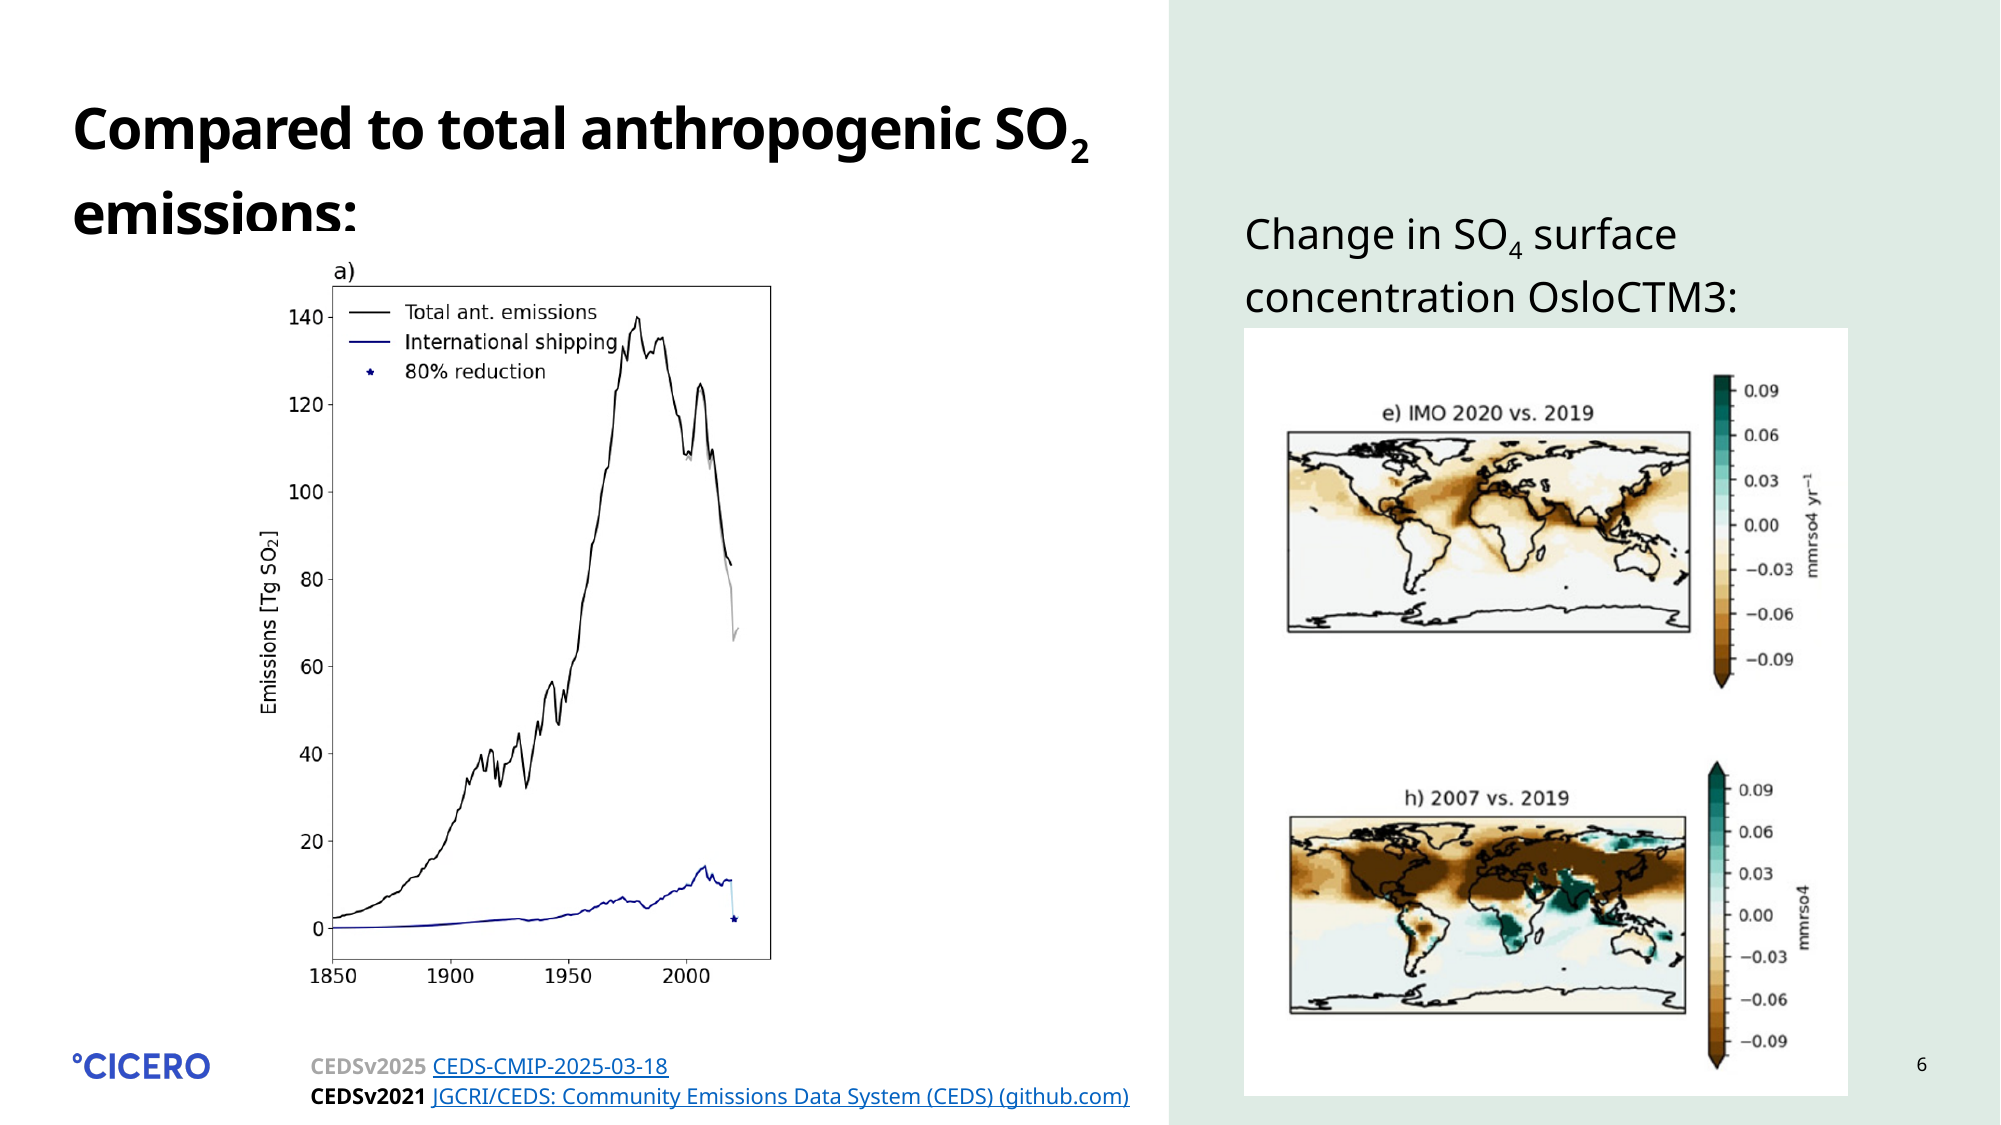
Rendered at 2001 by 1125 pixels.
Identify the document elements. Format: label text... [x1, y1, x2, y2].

picture [72, 1053, 210, 1079]
picture [240, 231, 788, 1010]
picture [1244, 328, 1848, 1096]
title Compared to total anthropogenic SO2 emissions: [72, 84, 1091, 229]
text_box CEDSv2025 CEDS-CMIP-2025-03-18 CEDSv2021 JGCRI/CEDS: Community Emissions Data System (CEDS) (github.com) [295, 1045, 1296, 1125]
list Change in SO4 surface concentration OsloCTM3: [1244, 200, 1906, 862]
slide_number 6 [1862, 1035, 1928, 1096]
